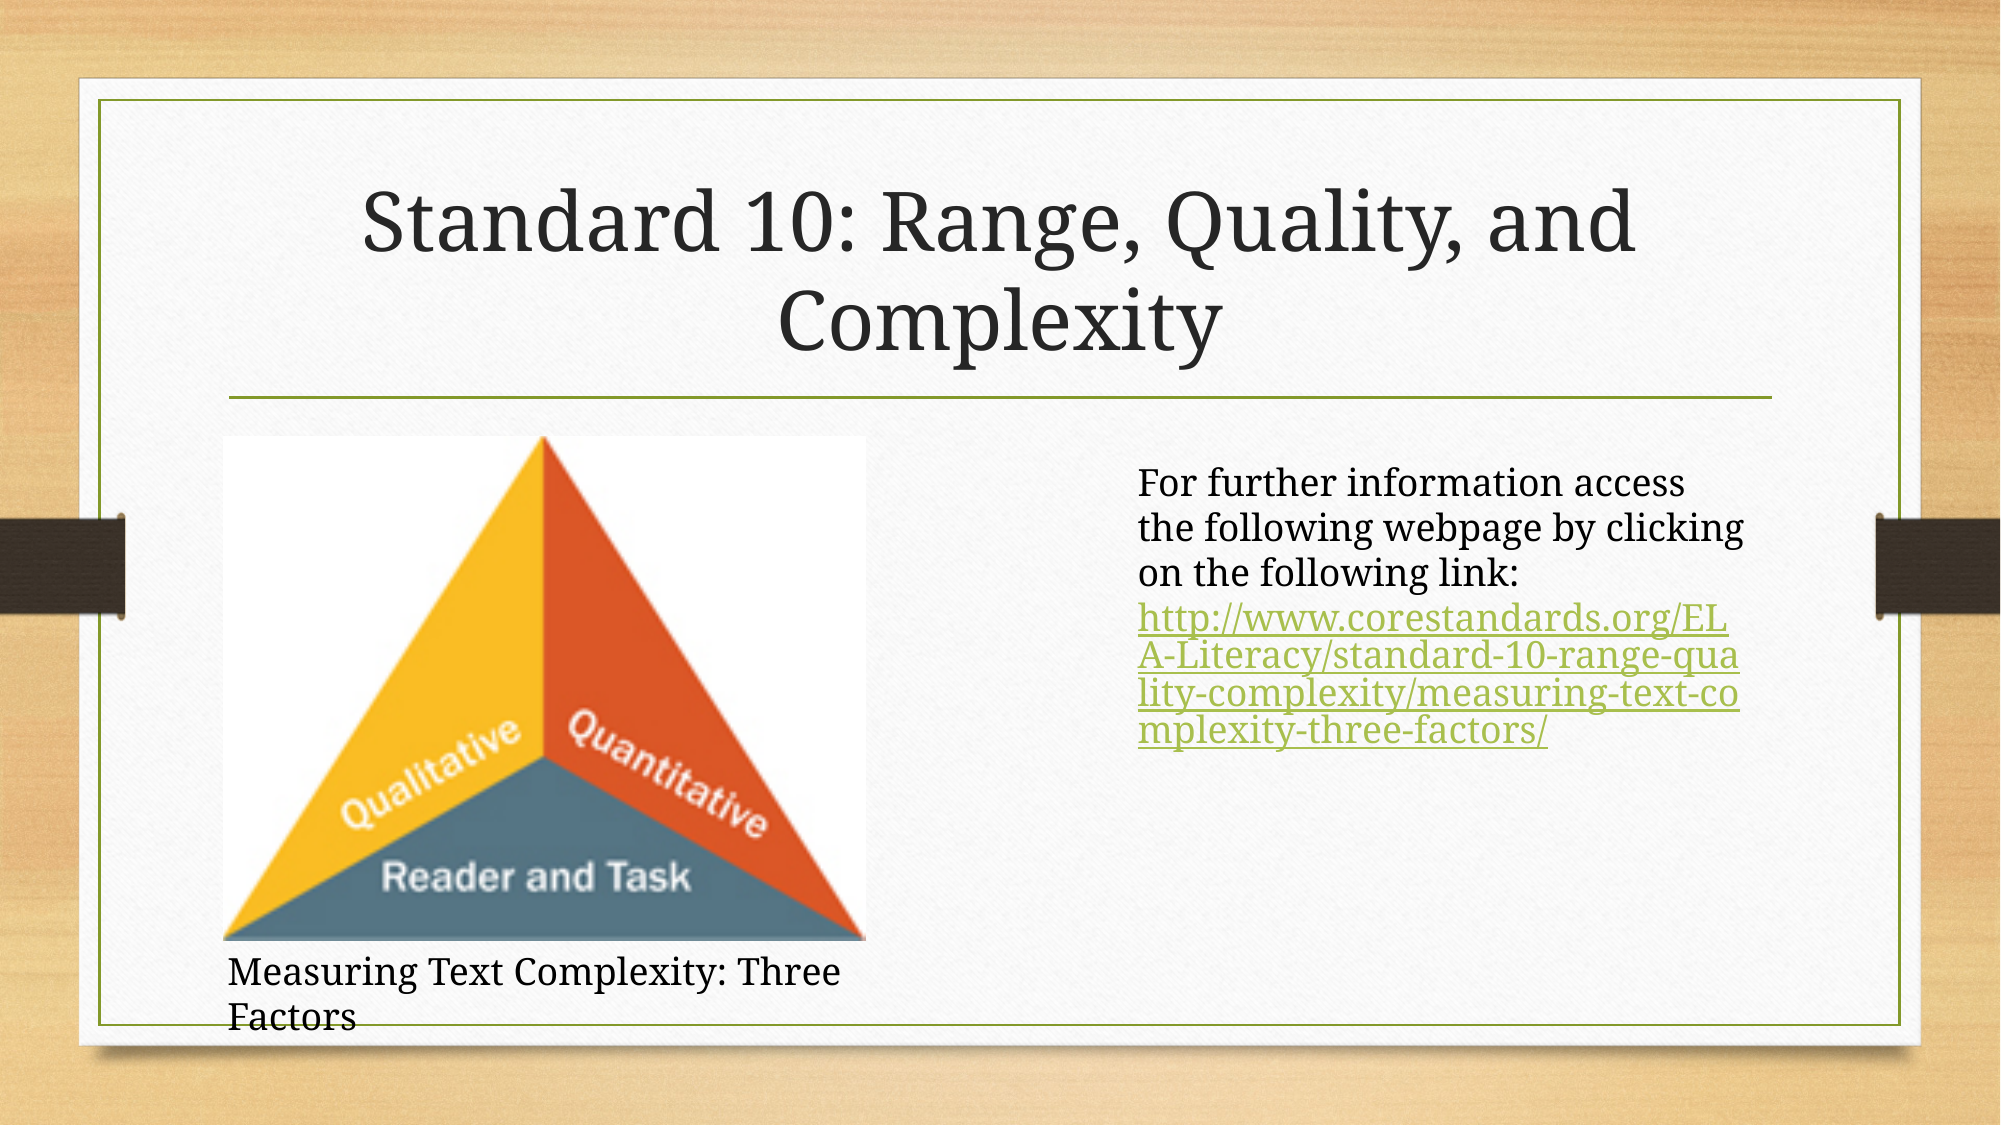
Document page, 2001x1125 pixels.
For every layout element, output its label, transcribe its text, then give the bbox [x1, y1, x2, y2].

text_box Measuring Text Complexity: Three Factors [212, 940, 916, 1046]
picture [0, 0, 2001, 1125]
text_box For further information access the following webpage by clicking on the following link: http://www.corestandards.org/ELA-Literacy/standard-10-range-quality-complexity/measuring-text-complexity-three-factors/ [1122, 451, 1764, 833]
title Standard 10: Range, Quality, and Complexity [212, 161, 1788, 375]
